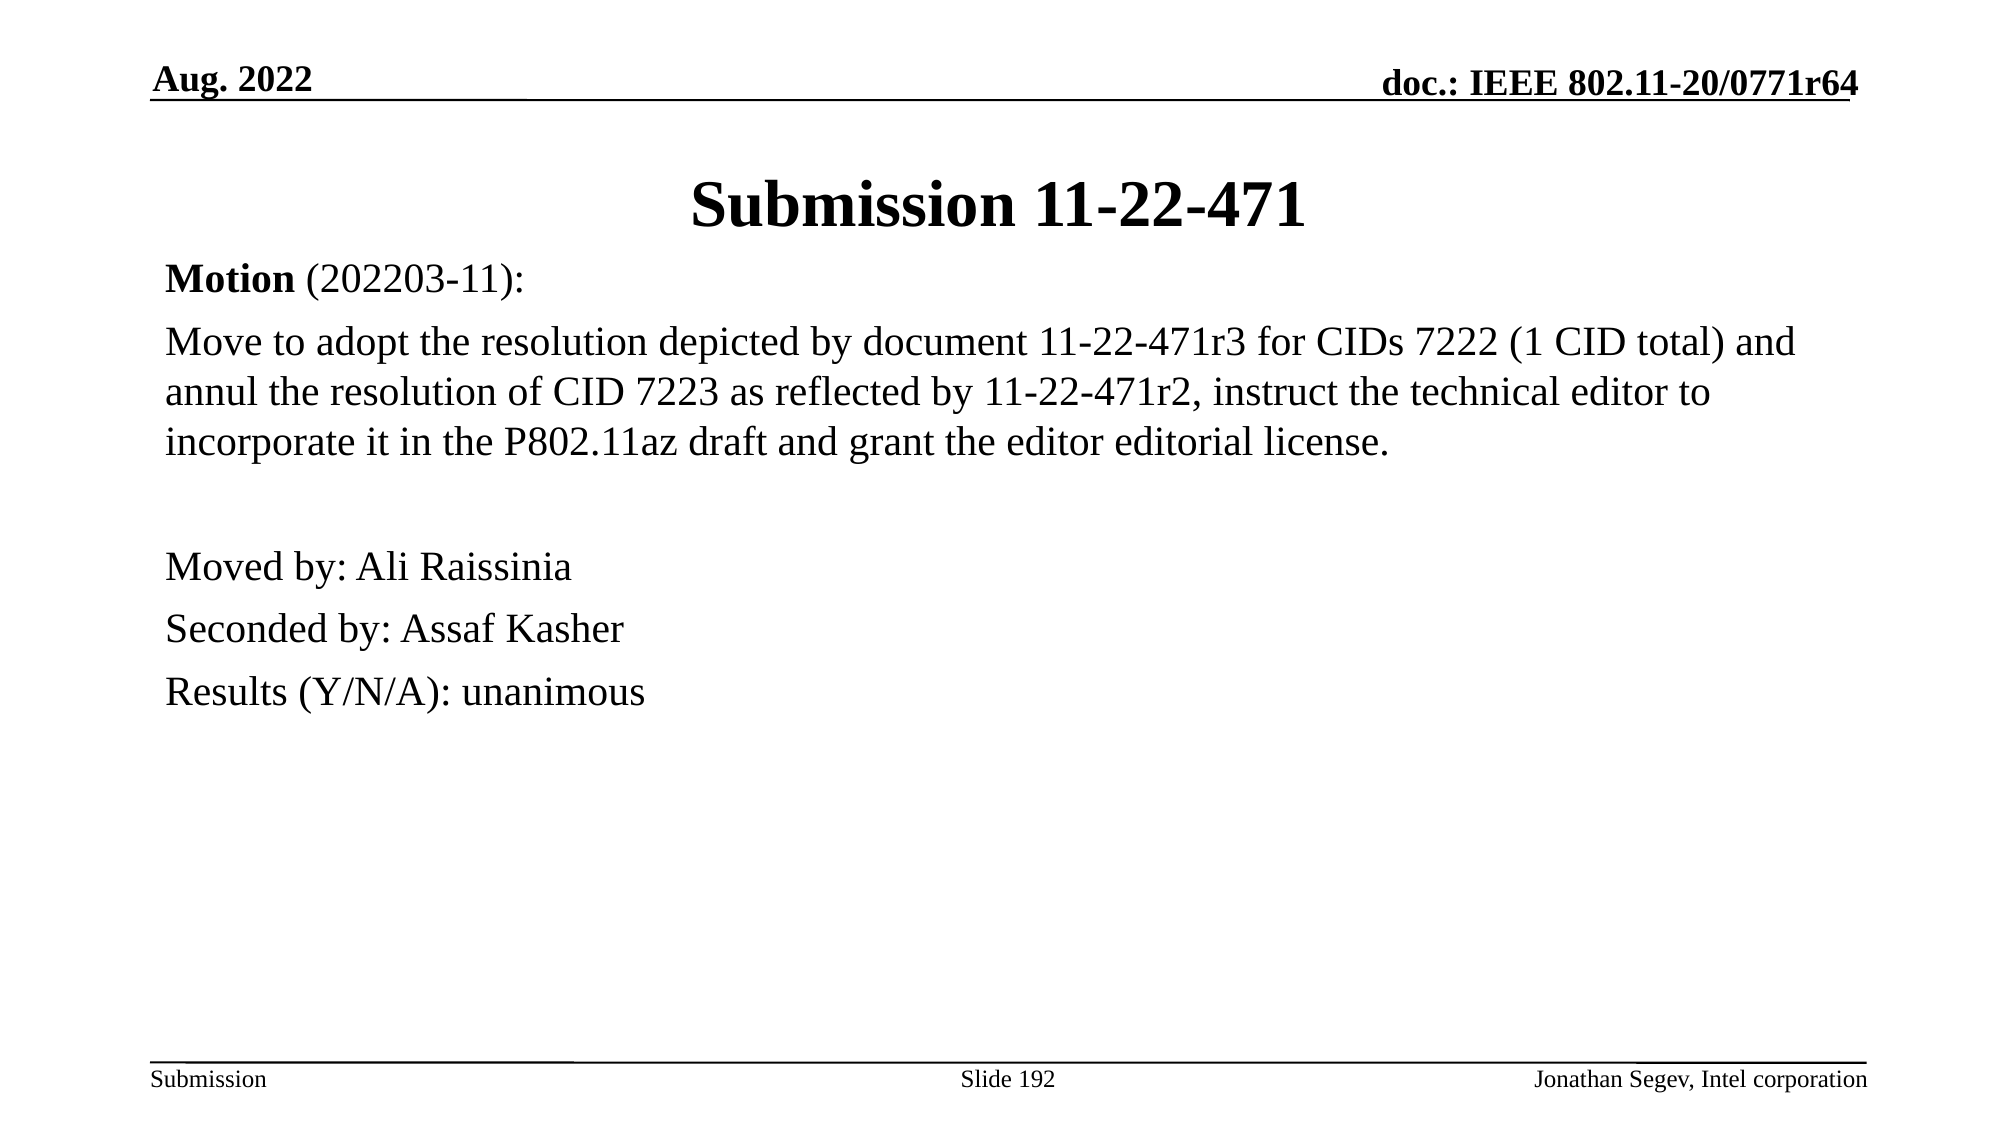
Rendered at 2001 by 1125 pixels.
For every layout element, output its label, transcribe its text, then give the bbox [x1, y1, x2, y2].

footer Jonathan Segev, Intel corporation [1171, 1061, 1869, 1093]
list Motion (202203-11): Move to adopt the resolution depicted by document 11-22-471r3 for CIDs 7222 (1 CID total) and annul the resolution of CID 7223 as reflected by 11-22-471r2, instruct the technical editor to incorporate it in the P802.11az draft and grant the editor editorial license. Moved by: Ali Raissinia Seconded by: Assaf Kasher Results (Y/N/A): unanimous [149, 243, 1850, 1000]
title Submission 11-22-471 [149, 112, 1850, 243]
slide_number Slide 192 [950, 1061, 1067, 1123]
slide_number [152, 54, 563, 100]
